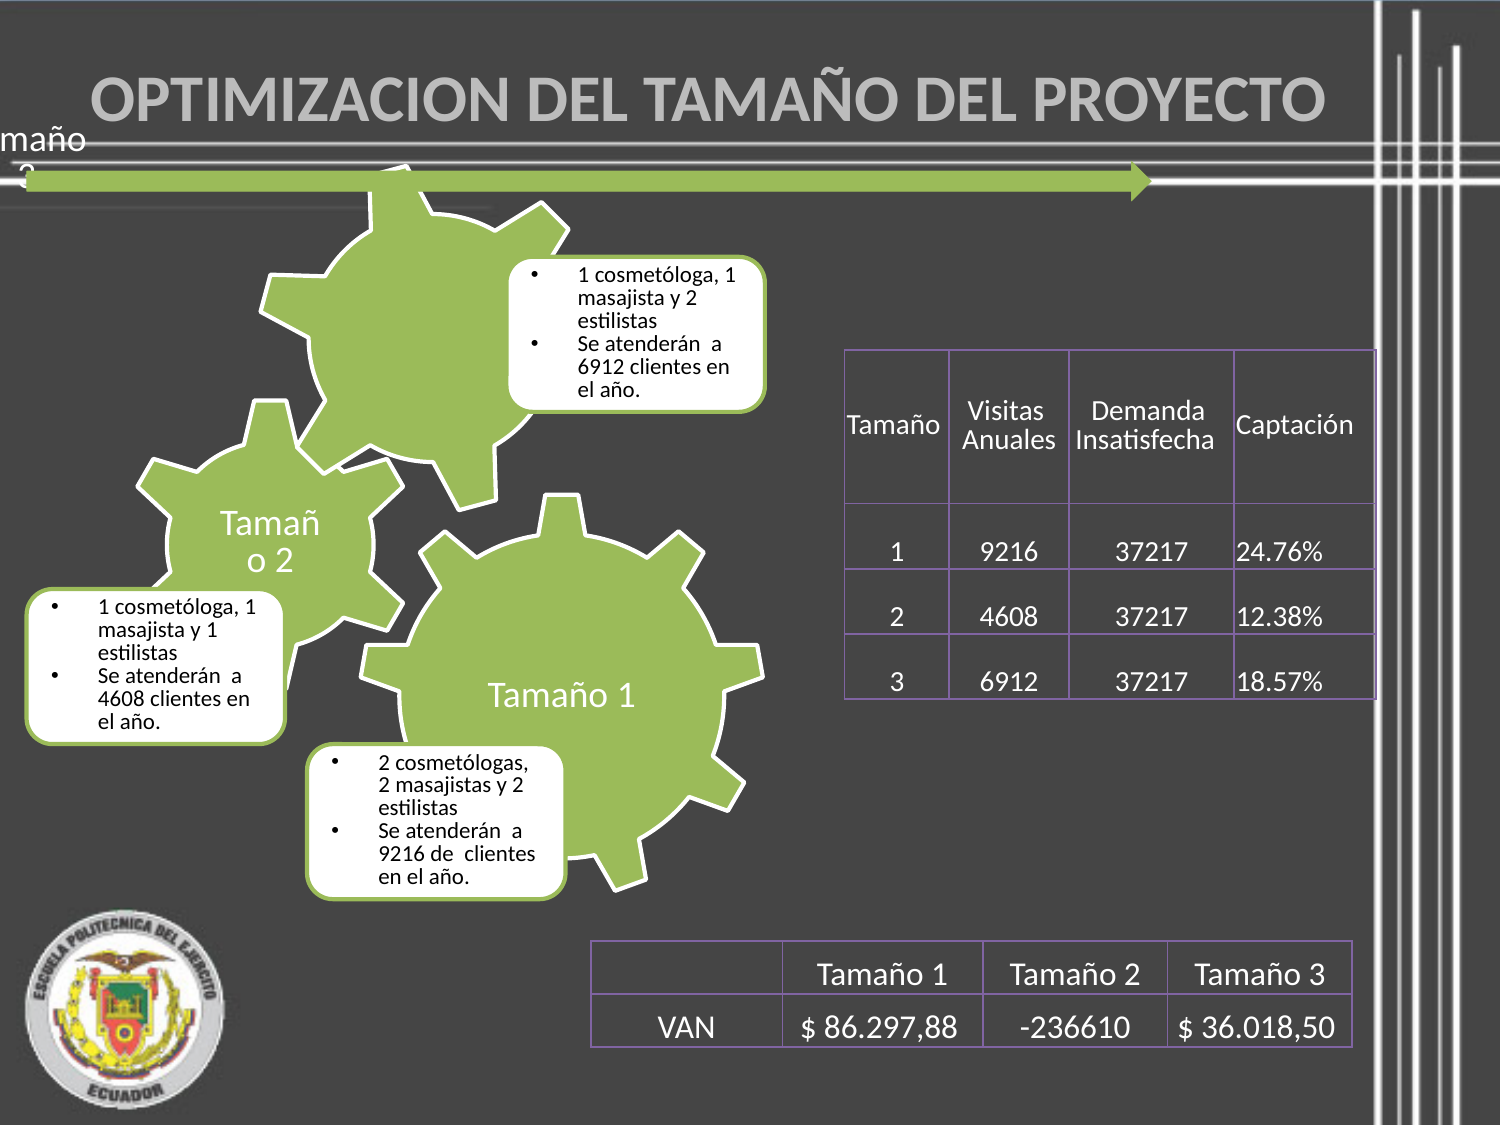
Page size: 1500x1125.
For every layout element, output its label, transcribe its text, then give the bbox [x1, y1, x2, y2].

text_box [0, 160, 1152, 900]
table_cell 24.76% [1235, 504, 1375, 568]
table_header Tamaño 1 [783, 942, 982, 993]
table_header Captación [1235, 351, 1375, 503]
table_cell 37217 [1156, 570, 1233, 633]
table_header Tamaño 2 [984, 942, 1167, 993]
table_cell 37217 [1156, 635, 1233, 698]
table_cell $ 86.297,88 [783, 995, 982, 1046]
table_cell $ 36.018,50 [1168, 995, 1351, 1046]
table_cell -236610 [984, 995, 1167, 1046]
table_header Tamaño 3 [1168, 942, 1351, 993]
text_box OPTIMIZACION DEL TAMAÑO DEL PROYECTO [75, 46, 1343, 142]
table_cell VAN [592, 995, 782, 1046]
table_header [592, 942, 782, 993]
table_cell 37217 [1156, 504, 1233, 568]
table_cell 12.38% [1235, 570, 1375, 633]
table_cell 18.57% [1235, 635, 1375, 698]
table_header Demanda Insatisfecha [1156, 351, 1233, 503]
